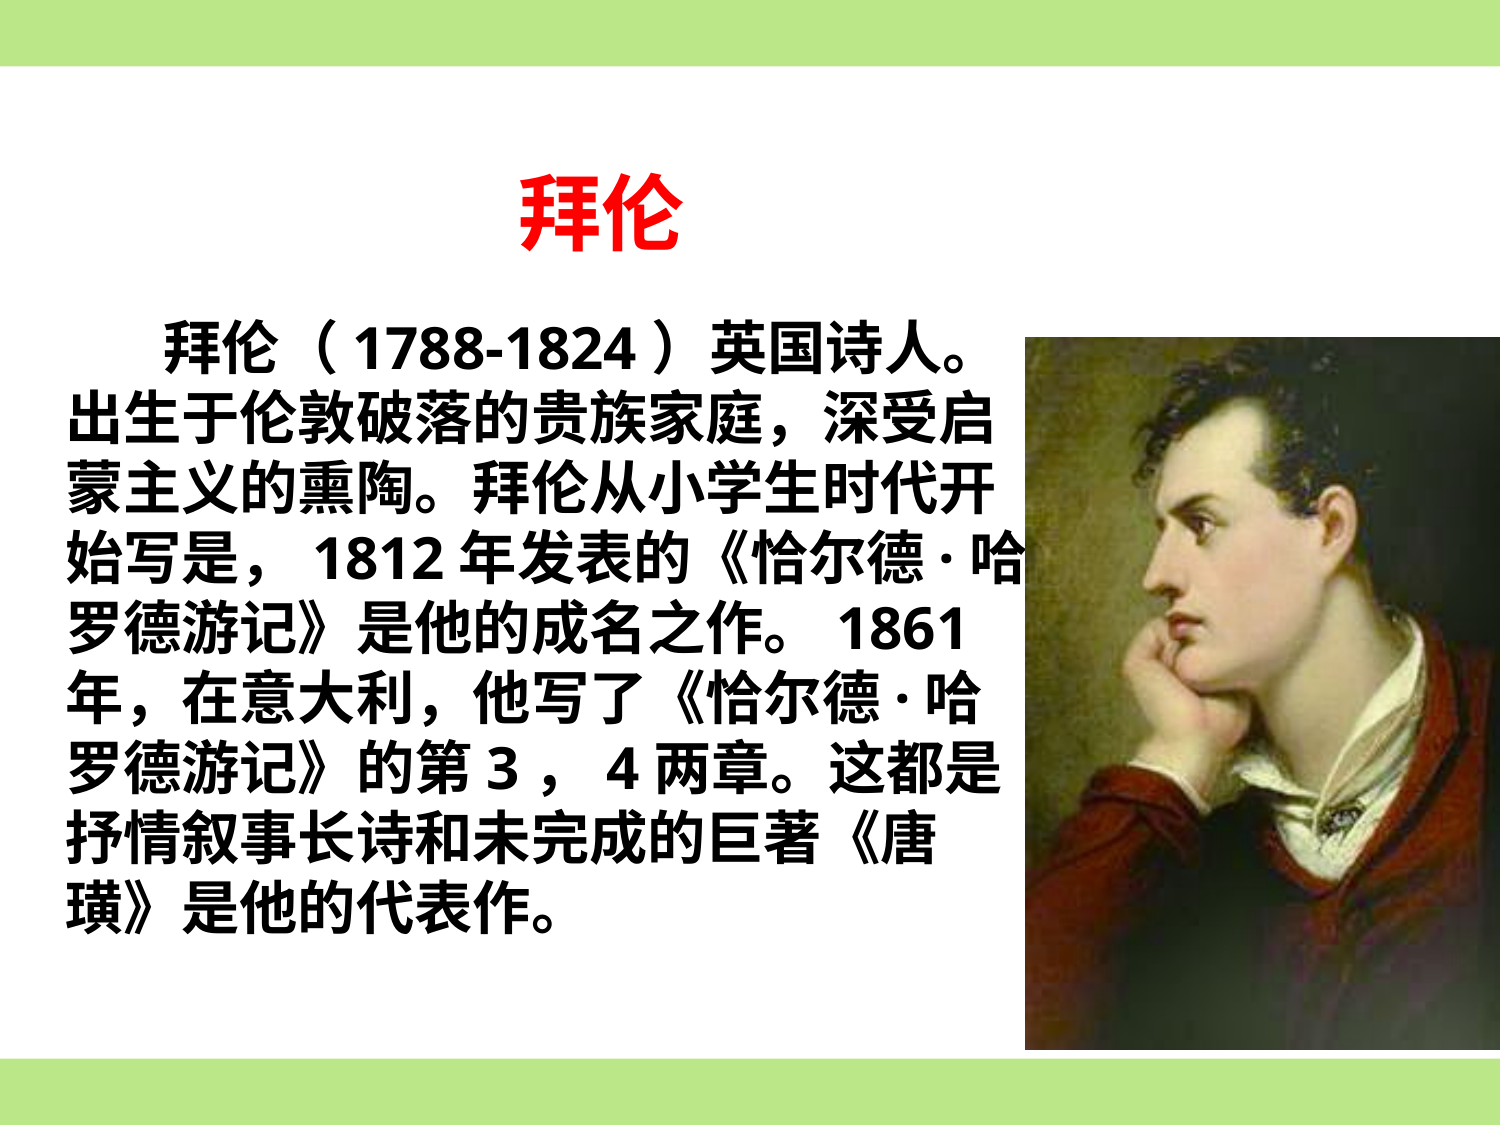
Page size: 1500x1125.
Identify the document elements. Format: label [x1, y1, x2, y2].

picture [1024, 337, 1500, 1051]
text_box [0, 0, 1500, 1125]
